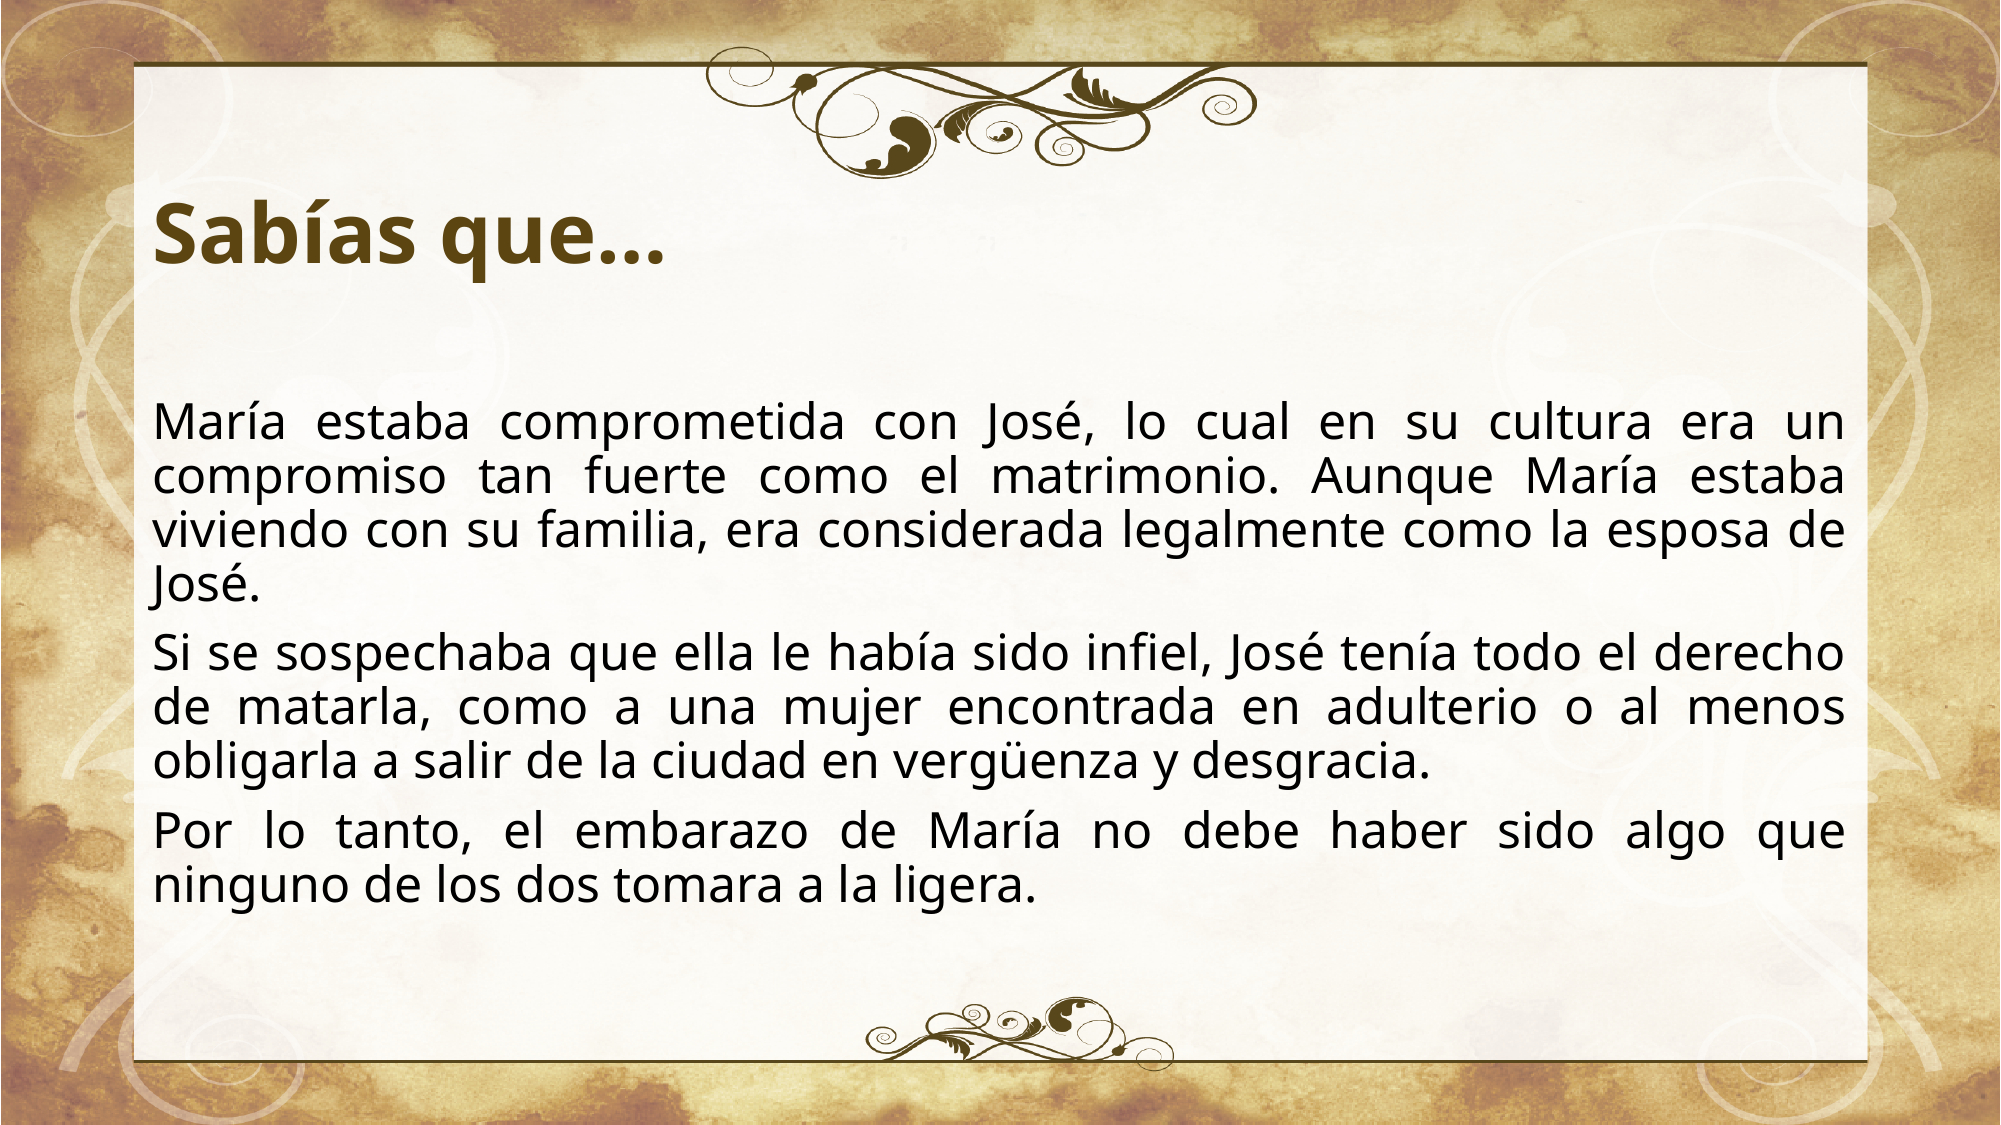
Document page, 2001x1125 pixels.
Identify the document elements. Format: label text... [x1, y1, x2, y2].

picture [0, 0, 2000, 1125]
title Sabías que… [663, 127, 1863, 345]
list María estaba comprometida con José, lo cual en su cultura era un compromiso tan fuerte como el matrimonio. Aunque María estaba viviendo con su familia, era considerada legalmente como la esposa de José. Si se sospechaba que ella le había sido infiel, José tenía todo el derecho de matarla, como a una mujer encontrada en adulterio o al menos obligarla a salir de la ciudad en vergüenza y desgracia. Por lo tanto, el embarazo de María no debe haber sido algo que ninguno de los dos tomara a la ligera. [137, 388, 1863, 1014]
